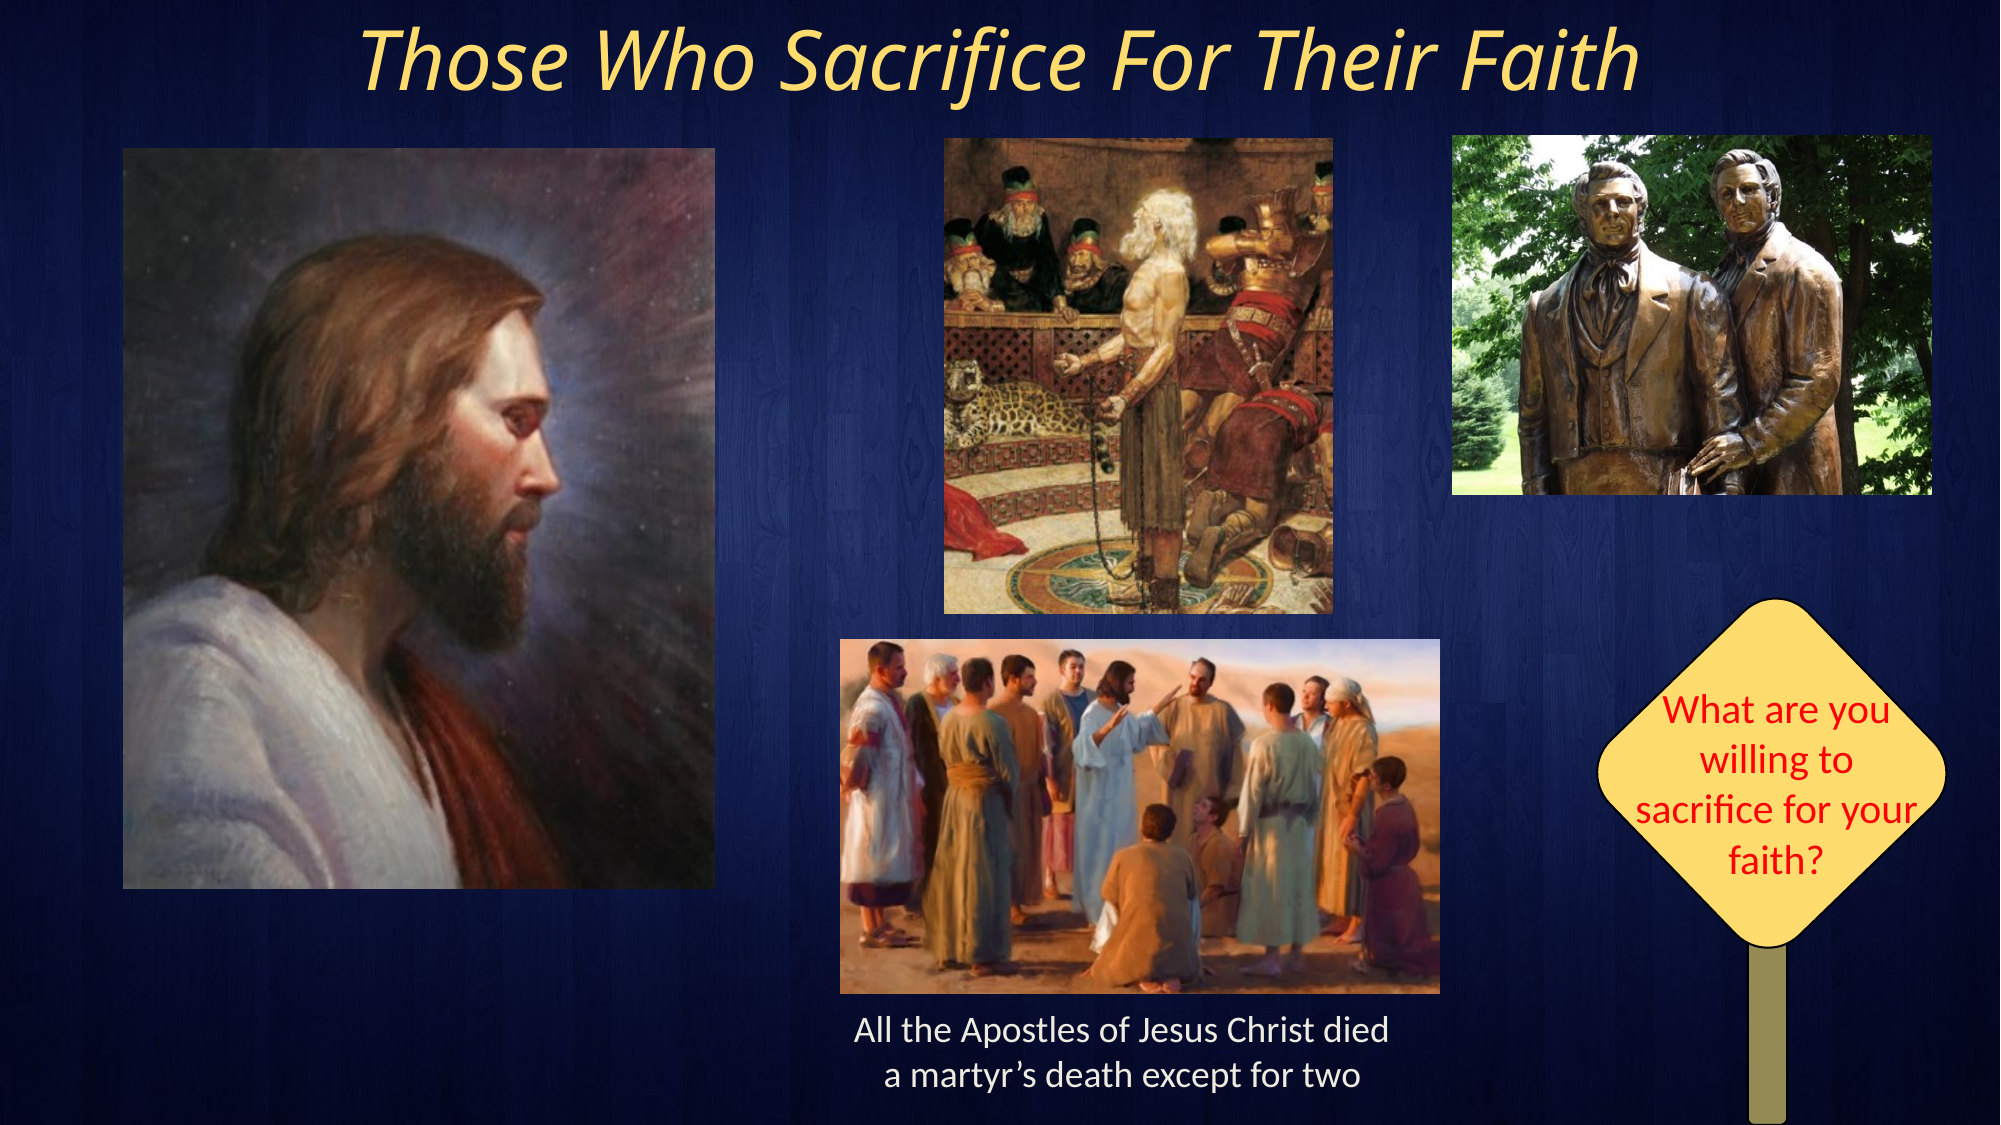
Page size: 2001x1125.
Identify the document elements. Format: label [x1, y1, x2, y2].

picture [0, 0, 2000, 1125]
text_box [1614, 637, 1940, 1125]
